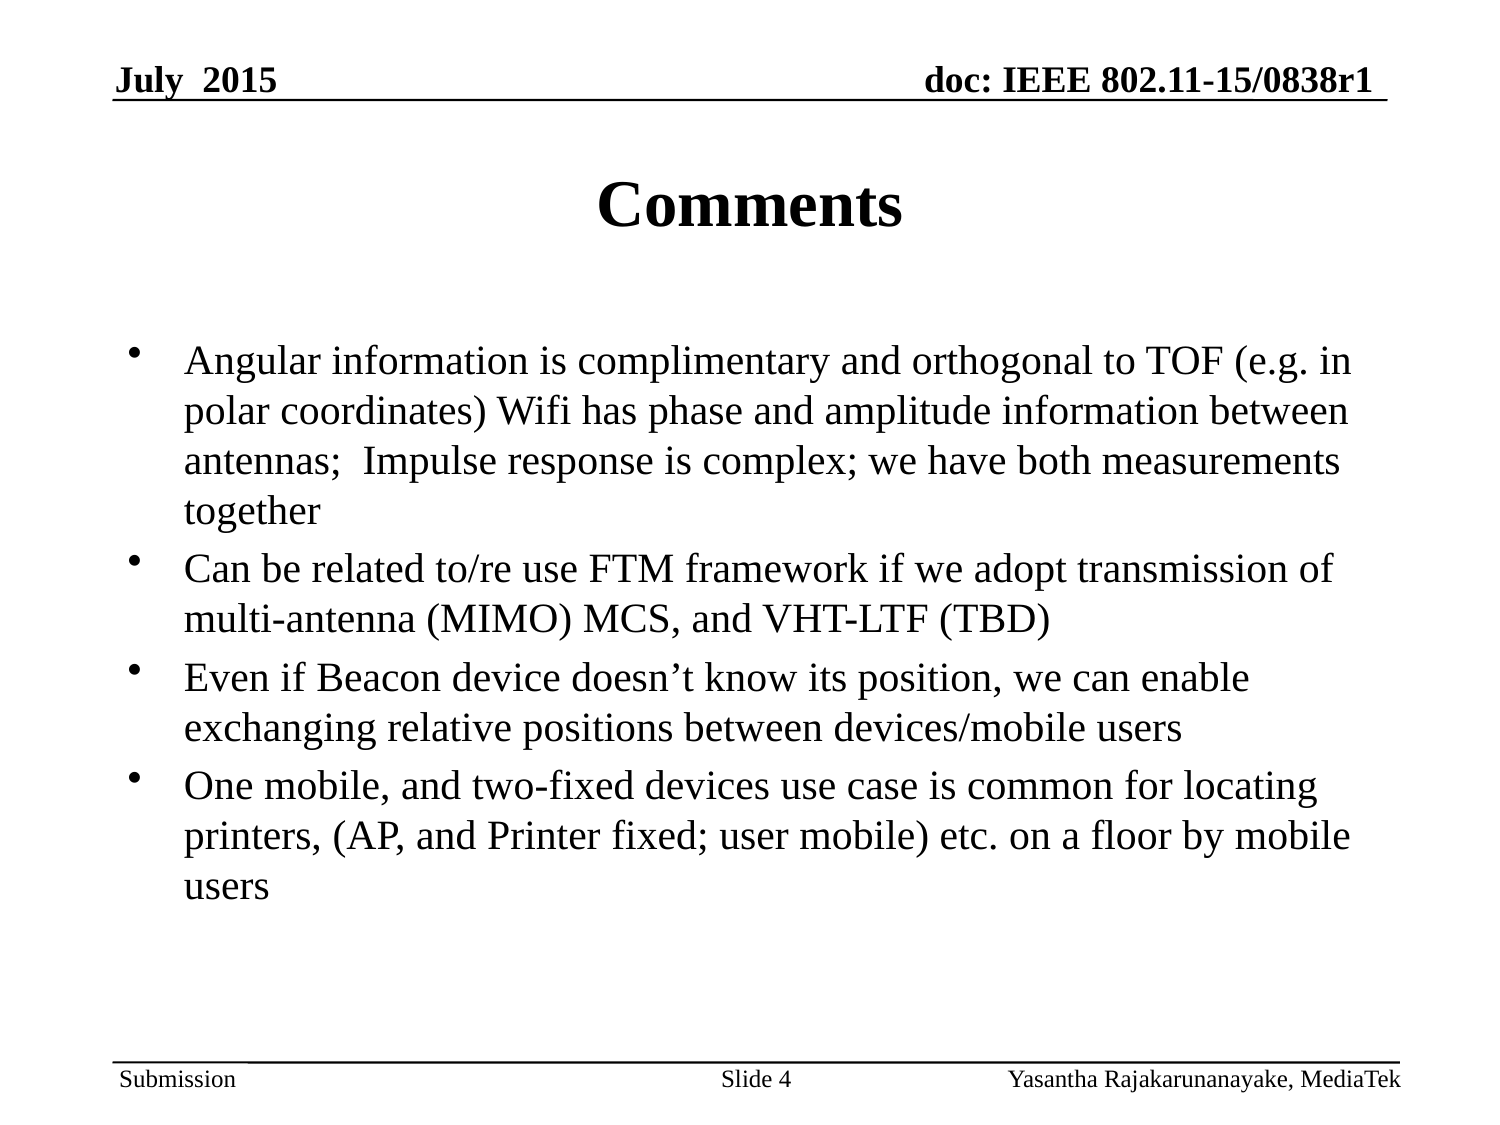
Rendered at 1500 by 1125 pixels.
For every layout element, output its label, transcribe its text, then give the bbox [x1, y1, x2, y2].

title Comments [112, 112, 1388, 288]
list Angular information is complimentary and orthogonal to TOF (e.g. in polar coordinates) Wifi has phase and amplitude information between antennas; Impulse response is complex; we have both measurements together Can be related to/re use FTM framework if we adopt transmission of multi-antenna (MIMO) MCS, and VHT-LTF (TBD) Even if Beacon device doesn’t know its position, we can enable exchanging relative positions between devices/mobile users One mobile, and two-fixed devices use case is common for locating printers, (AP, and Printer fixed; user mobile) etc. on a floor by mobile users [112, 324, 1388, 1000]
slide_number Slide 4 [712, 1062, 800, 1093]
footer Yasantha Rajakarunanayake, MediaTek [988, 1062, 1402, 1093]
